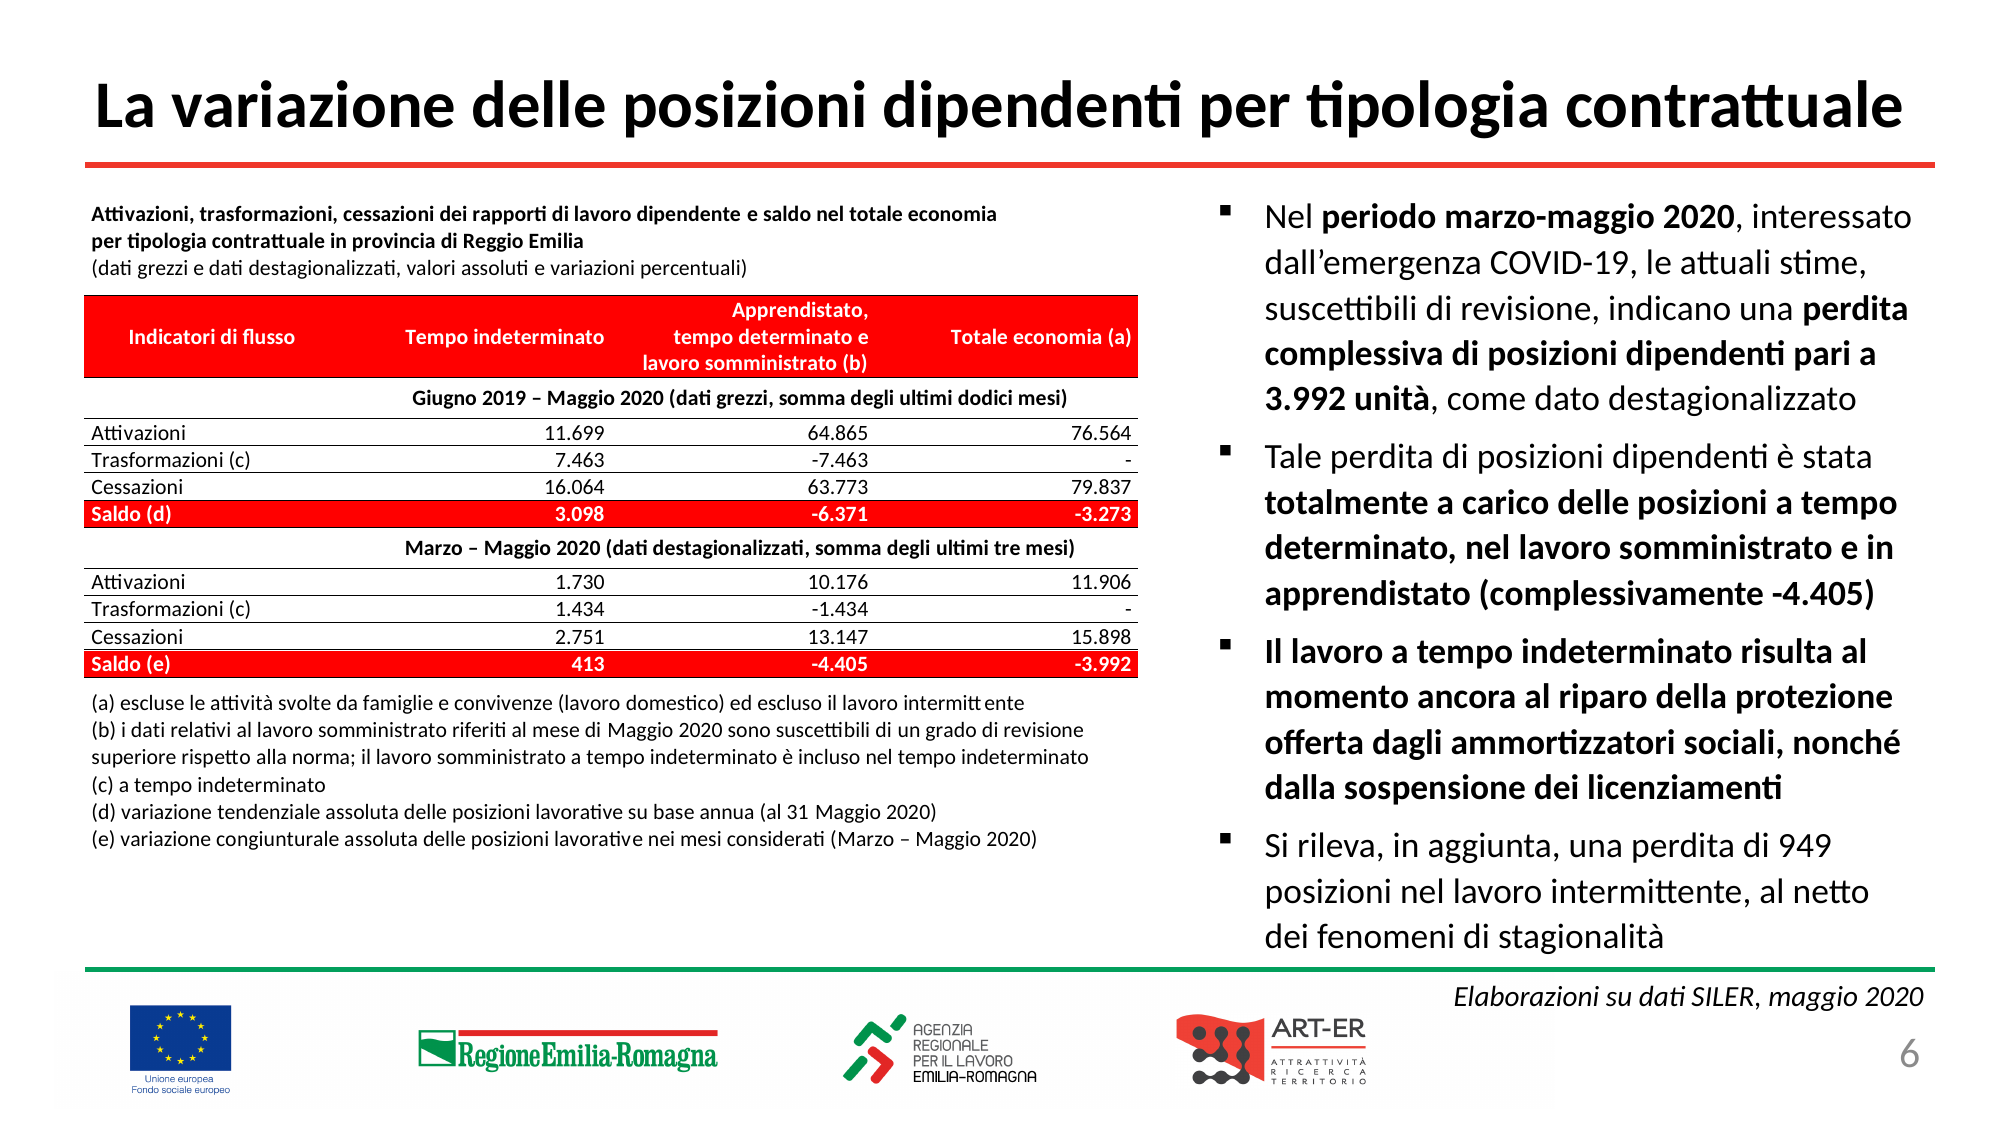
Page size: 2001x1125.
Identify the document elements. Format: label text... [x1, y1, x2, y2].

picture [83, 200, 1139, 910]
text_box Elaborazioni su dati SILER, maggio 2020 [1438, 970, 1942, 1020]
picture [54, 971, 1555, 1109]
slide_number 6 [1468, 1020, 1936, 1081]
text_box Nel periodo marzo-maggio 2020, interessato dall’emergenza COVID-19, le attuali stime, suscettibili di revisione, indicano una perdita complessiva di posizioni dipendenti pari a 3.992 unità, come dato destagionalizzato Tale perdita di posizioni dipendenti è stata totalmente a carico delle posizioni a tempo determinato, nel lavoro somministrato e in apprendistato (complessivamente -4.405) Il lavoro a tempo indeterminato risulta al momento ancora al riparo della protezione offerta dagli ammortizzatori sociali, nonché dalla sospensione dei licenziamenti Si rileva, in aggiunta, una perdita di 949 posizioni nel lavoro intermittente, al netto dei fenomeni di stagionalità [1202, 183, 1936, 964]
text_box La variazione delle posizioni dipendenti per tipologia contrattuale [80, 53, 1922, 149]
